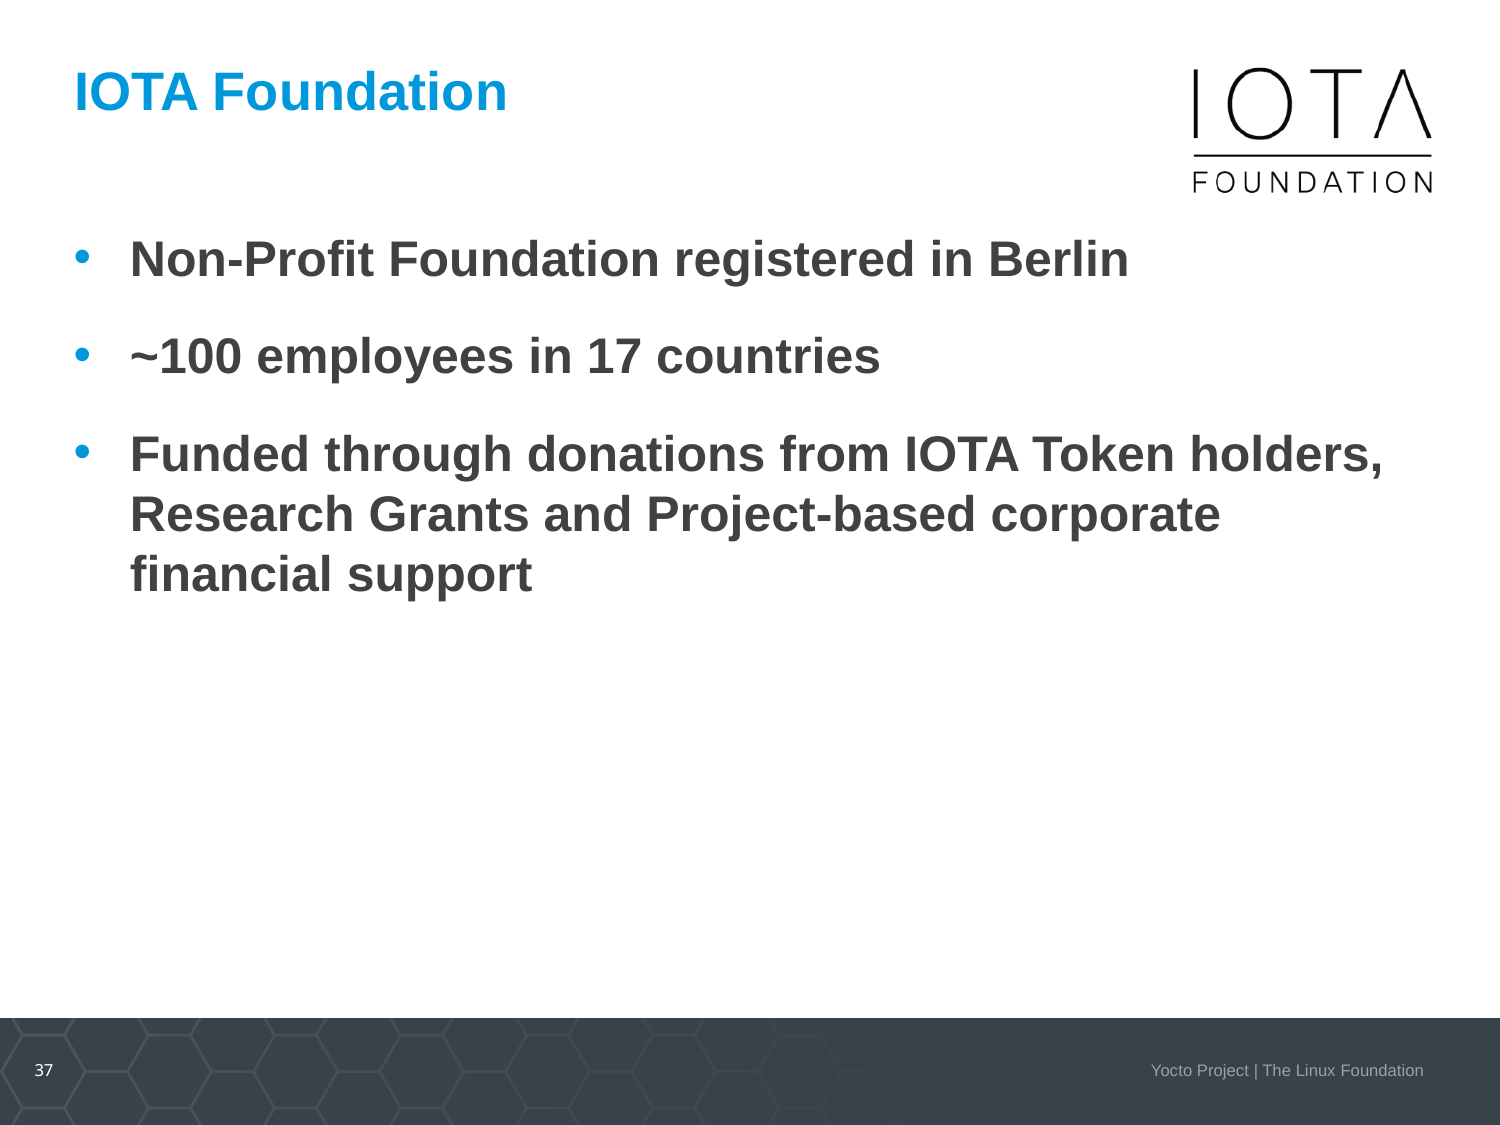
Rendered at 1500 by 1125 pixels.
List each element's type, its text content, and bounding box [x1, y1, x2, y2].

list Non-Profit Foundation registered in Berlin ~100 employees in 17 countries Funded through donations from IOTA Token holders, Research Grants and Project-based corporate financial support [73, 226, 1423, 630]
picture [0, 0, 1500, 1125]
title IOTA Foundation [74, 67, 1425, 213]
